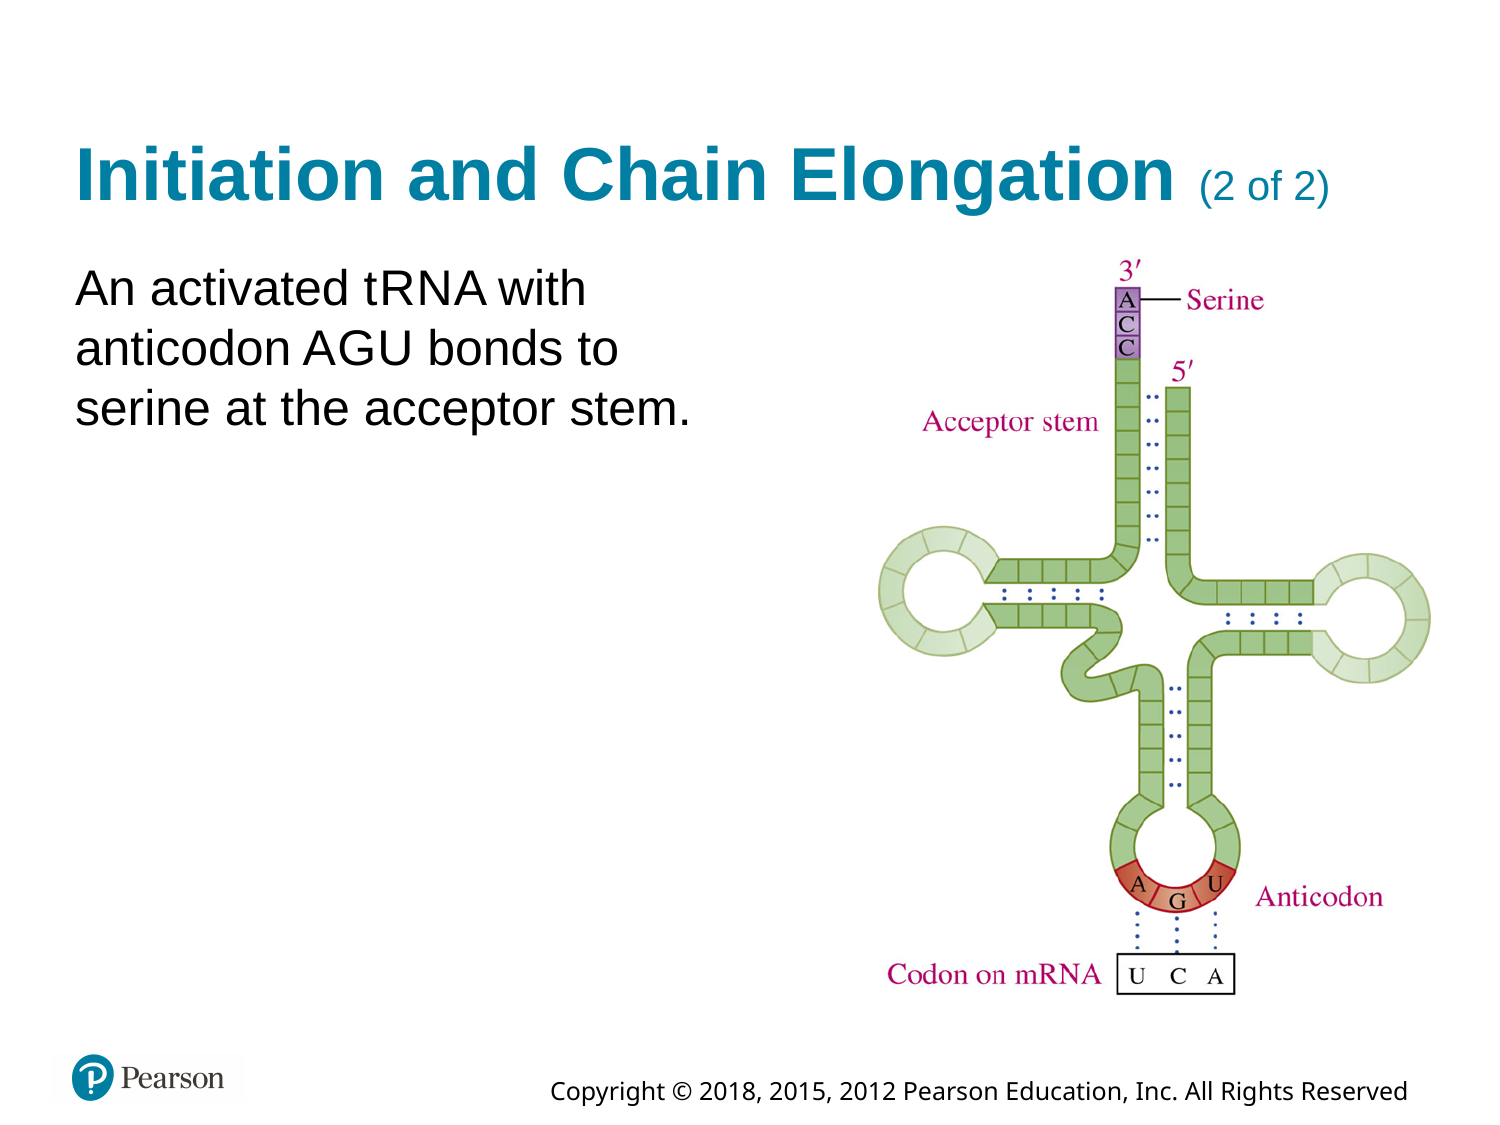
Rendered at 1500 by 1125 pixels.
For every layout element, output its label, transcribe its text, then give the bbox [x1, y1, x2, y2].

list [873, 249, 1438, 998]
picture [51, 1053, 245, 1102]
list An activated t R N A with anticodon A G U bonds to serine at the acceptor stem. [75, 255, 736, 459]
title Initiation and Chain Elongation (2 of 2) [75, 35, 1425, 216]
